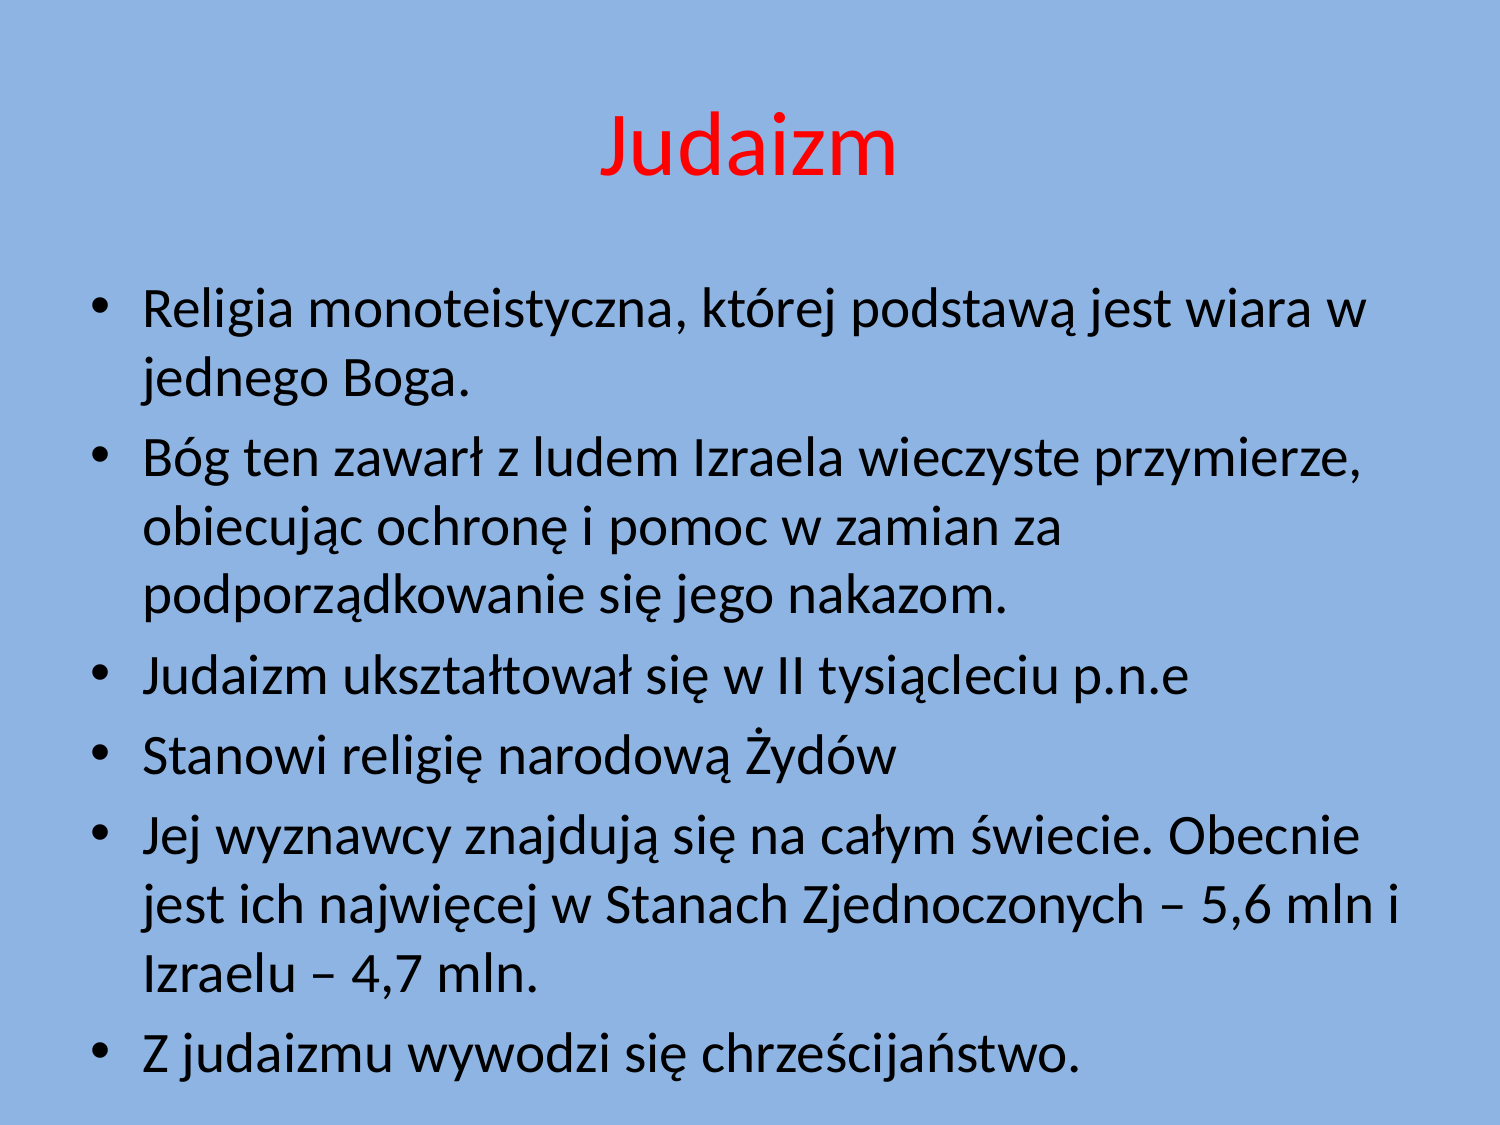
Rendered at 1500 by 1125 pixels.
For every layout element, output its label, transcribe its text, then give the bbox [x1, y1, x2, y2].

title Judaizm [75, 45, 1425, 233]
list Religia monoteistyczna, której podstawą jest wiara w jednego Boga. Bóg ten zawarł z ludem Izraela wieczyste przymierze, obiecując ochronę i pomoc w zamian za podporządkowanie się jego nakazom. Judaizm ukształtował się w II tysiącleciu p.n.e Stanowi religię narodową Żydów Jej wyznawcy znajdują się na całym świecie. Obecnie jest ich najwięcej w Stanach Zjednoczonych – 5,6 mln i Izraelu – 4,7 mln. Z judaizmu wywodzi się chrześcijaństwo. [75, 262, 1425, 1094]
